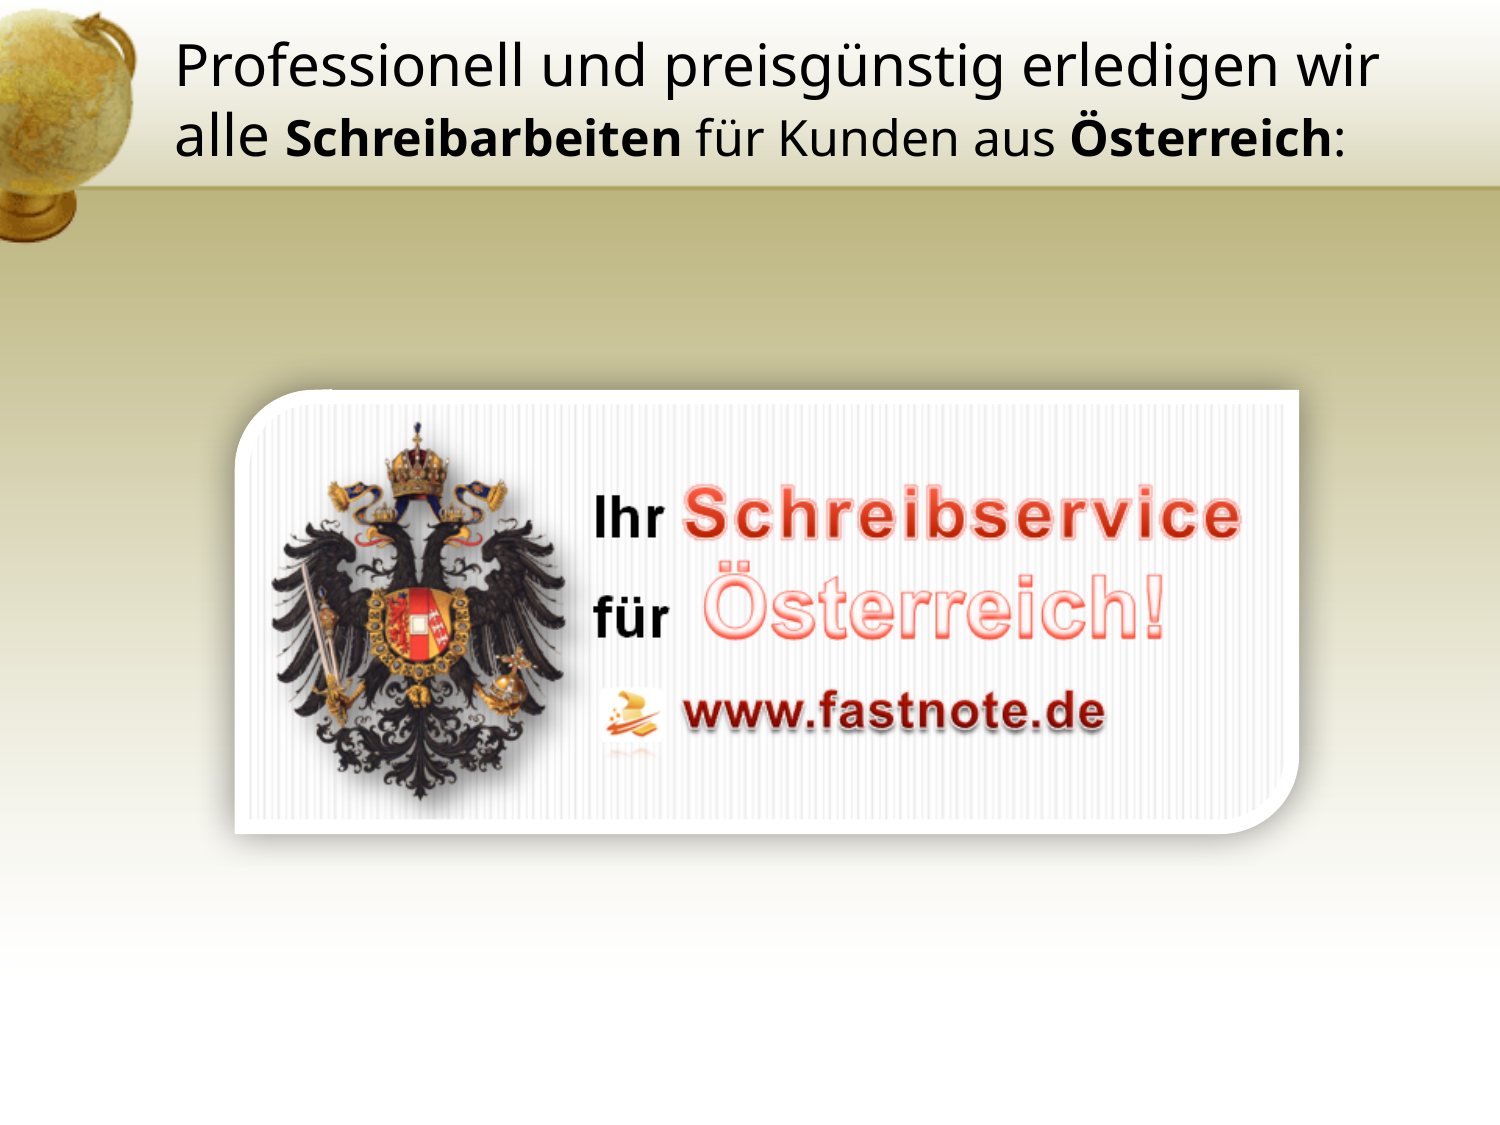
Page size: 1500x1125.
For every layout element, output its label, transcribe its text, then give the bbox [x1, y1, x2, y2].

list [241, 396, 1293, 827]
title Professionell und preisgünstig erledigen wir alle Schreibarbeiten für Kunden aus Österreich: [159, 113, 1424, 256]
picture [0, 0, 1500, 1125]
